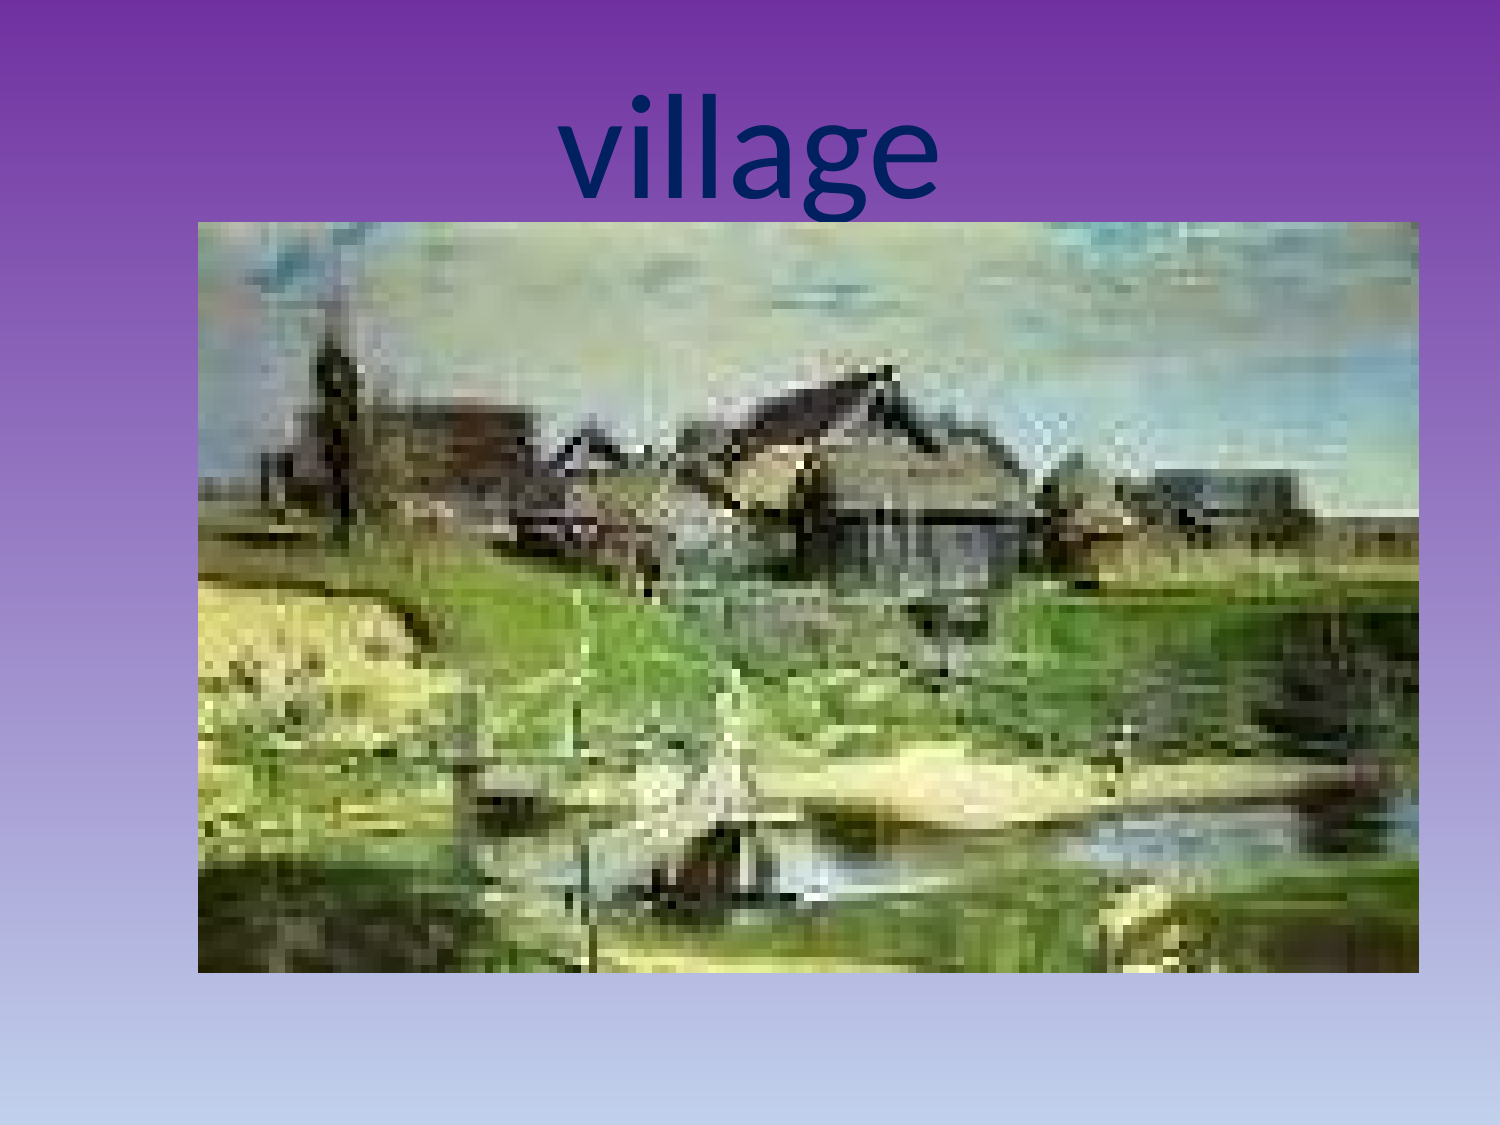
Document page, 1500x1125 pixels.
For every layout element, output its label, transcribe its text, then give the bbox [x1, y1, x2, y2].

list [198, 222, 1420, 973]
title village [75, 45, 1425, 233]
